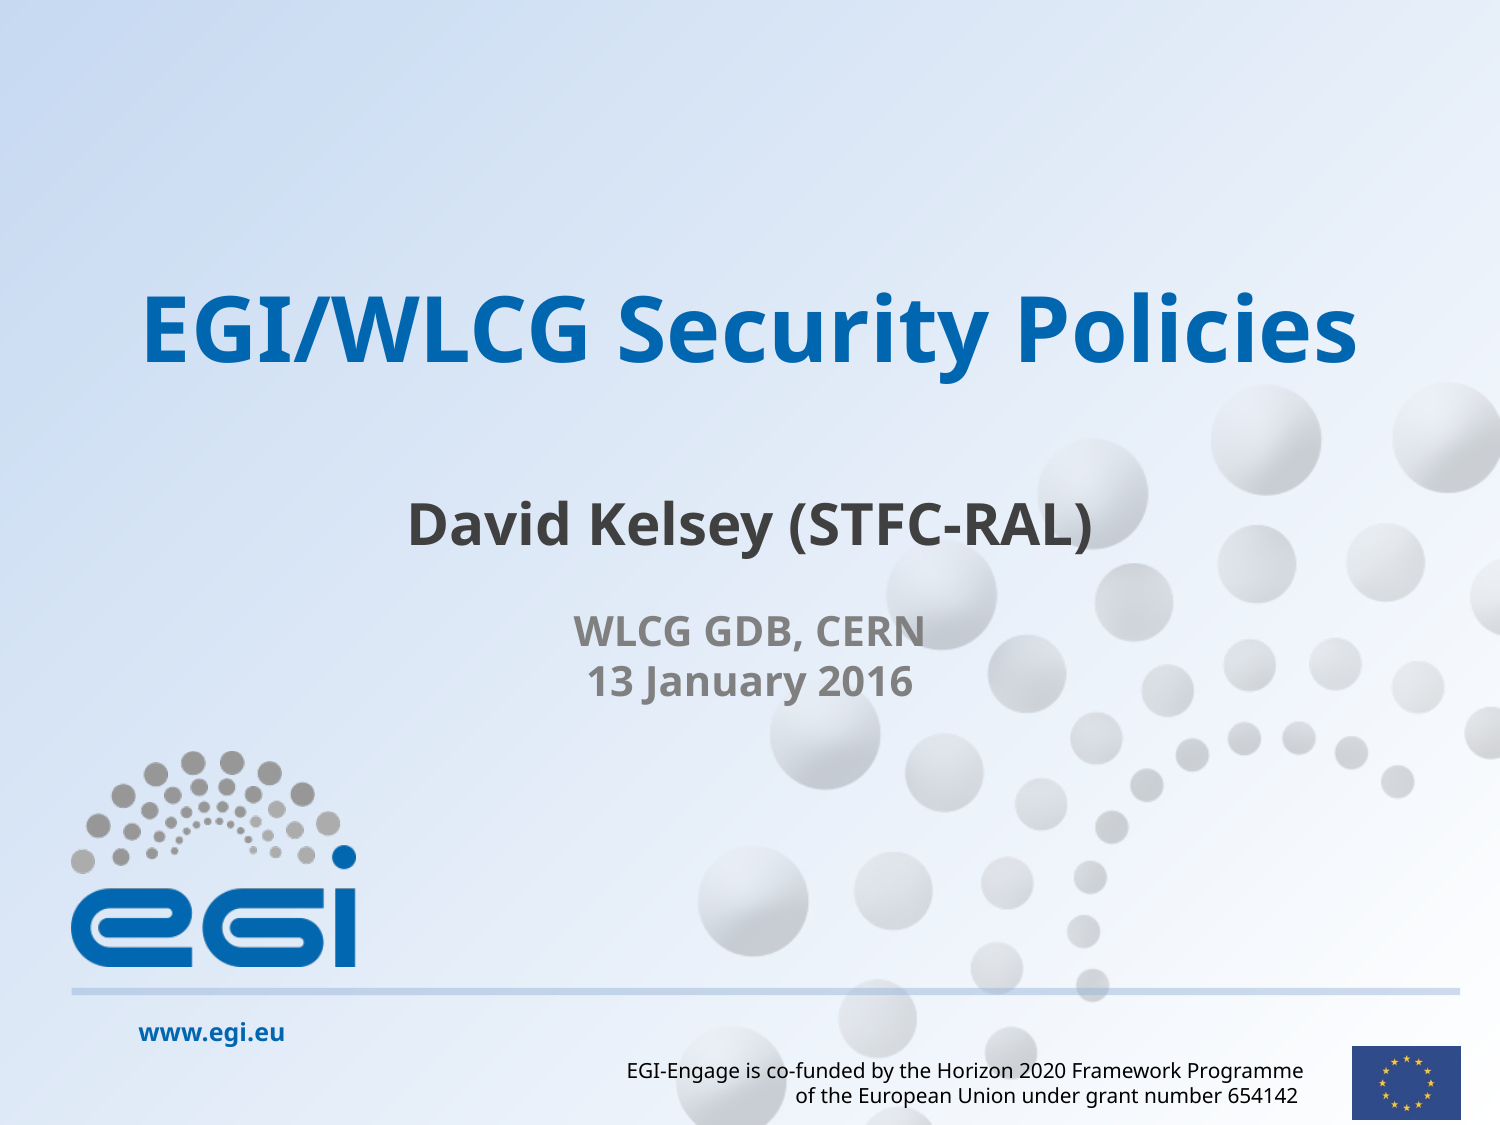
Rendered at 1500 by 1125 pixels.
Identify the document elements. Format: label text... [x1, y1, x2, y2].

picture [0, 0, 1500, 1125]
title EGI/WLCG Security Policies [112, 208, 1388, 445]
list WLCG GDB, CERN 13 January 2016 [283, 597, 1217, 728]
subtitle David Kelsey (STFC-RAL) [225, 479, 1275, 563]
